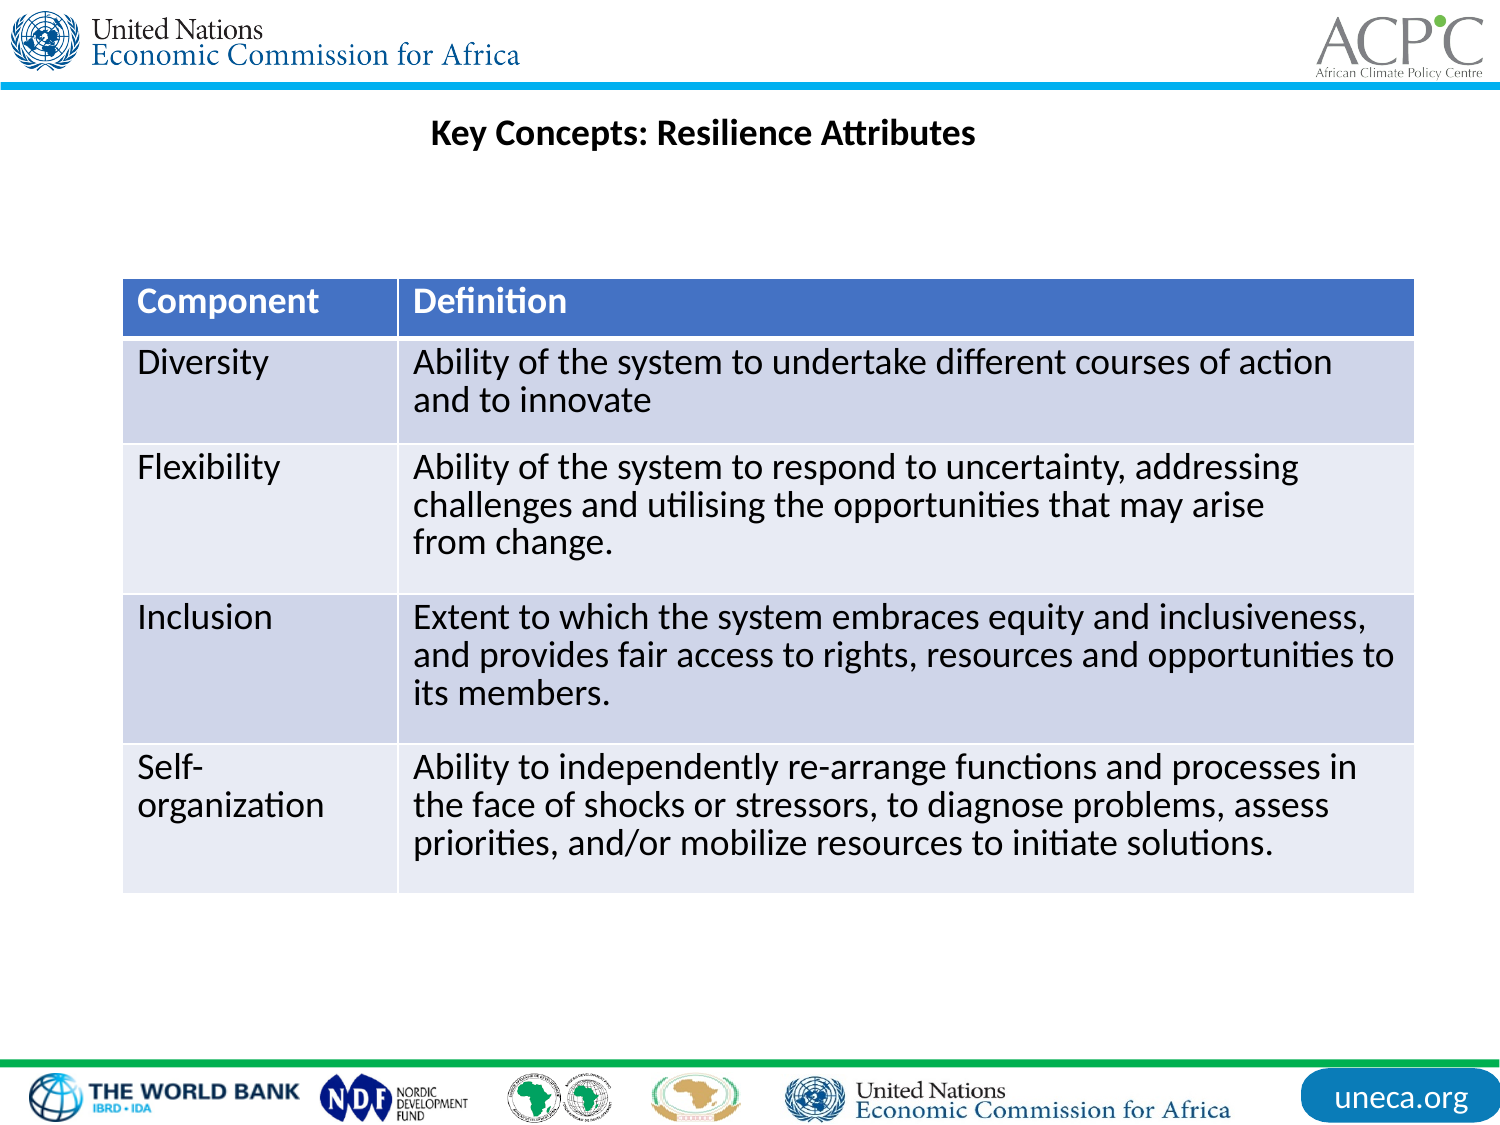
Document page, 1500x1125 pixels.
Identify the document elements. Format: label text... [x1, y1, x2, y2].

table_header Definition [399, 279, 1414, 336]
table_cell Extent to which the system embraces equity and inclusiveness, and provides fair access to rights, resources and opportunities to its members. [399, 595, 1414, 743]
picture [319, 1073, 468, 1122]
picture [780, 1074, 1235, 1124]
picture [29, 1073, 300, 1122]
table_cell Inclusion [123, 595, 397, 743]
picture [11, 11, 520, 71]
table_cell Flexibility [123, 445, 397, 593]
picture [651, 1072, 741, 1122]
table_cell Ability of the system to undertake different courses of action and to innovate [399, 341, 1414, 443]
table_cell Diversity [123, 341, 397, 443]
table_cell Ability of the system to respond to uncertainty, addressing challenges and utilising the opportunities that may arise from change. [399, 445, 1414, 593]
picture [1312, 11, 1489, 81]
text_box Key Concepts: Resilience Attributes [416, 100, 992, 161]
table_cell Ability to independently re-arrange functions and processes in the face of shocks or stressors, to diagnose problems, assess priorities, and/or mobilize resources to initiate solutions. [399, 745, 1414, 893]
table_cell Self-organization [123, 745, 397, 893]
picture [505, 1071, 614, 1124]
table_header Component [123, 279, 397, 336]
